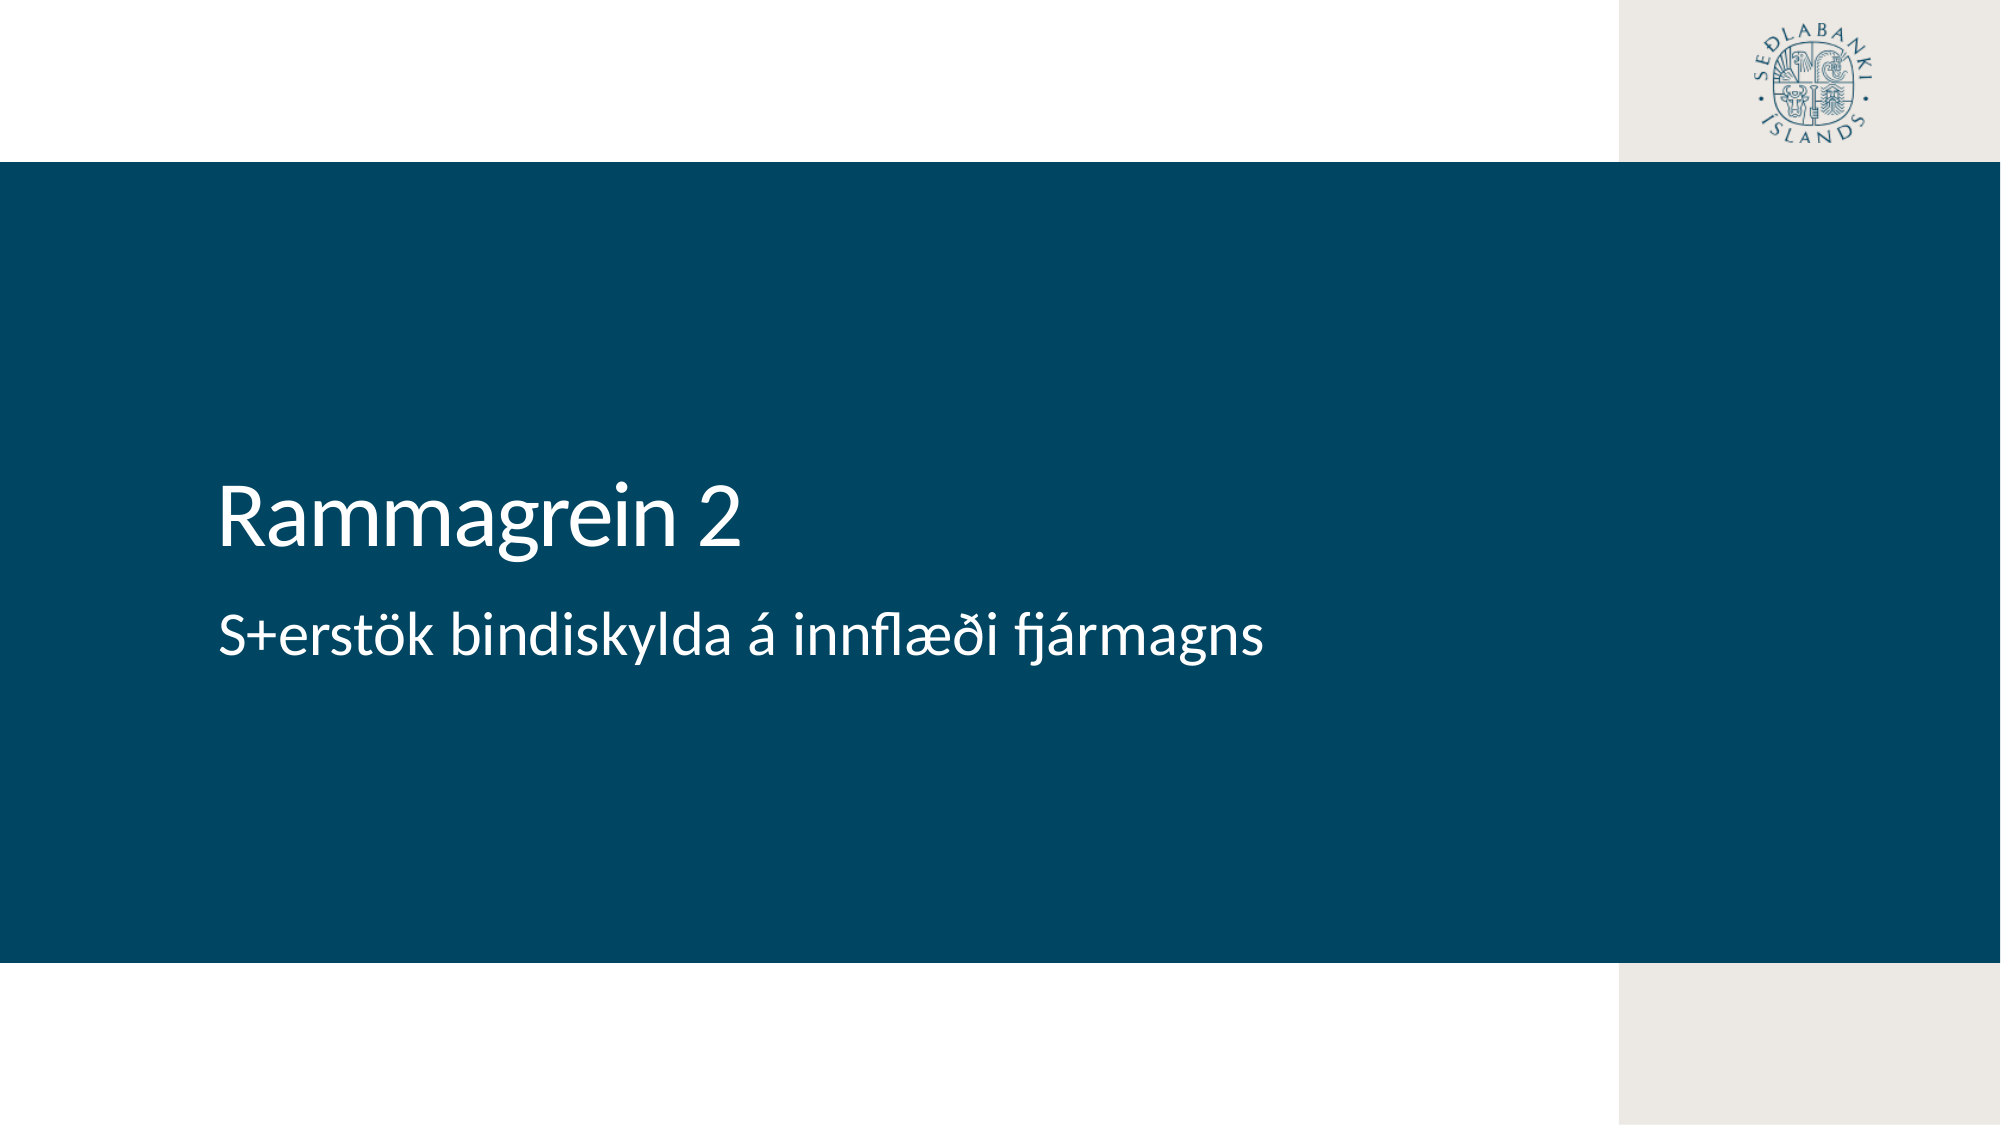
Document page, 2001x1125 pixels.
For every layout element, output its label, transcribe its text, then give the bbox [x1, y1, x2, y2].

list S+erstök bindiskylda á innflæði fjármagns [203, 594, 1598, 719]
list Rammagrein 2 [201, 467, 1544, 595]
